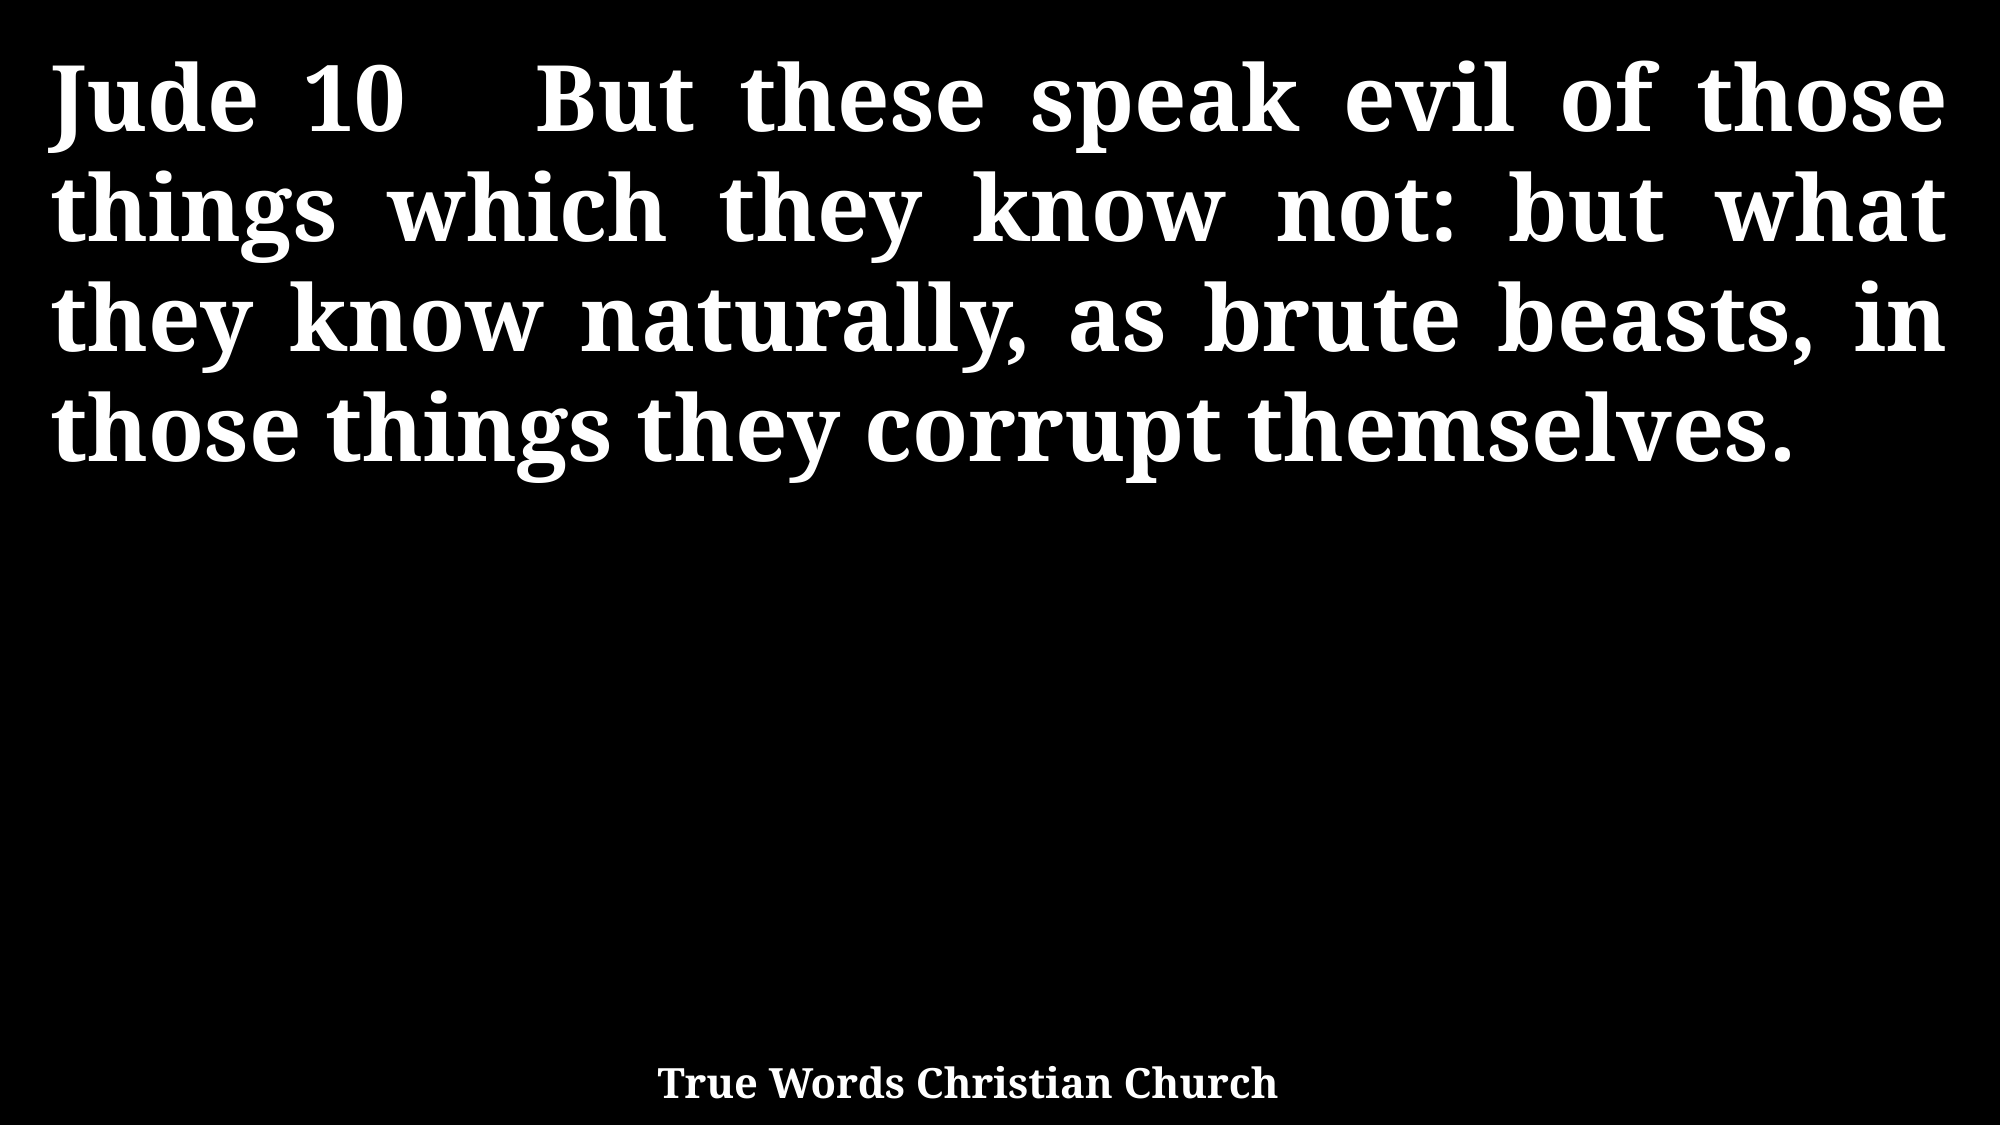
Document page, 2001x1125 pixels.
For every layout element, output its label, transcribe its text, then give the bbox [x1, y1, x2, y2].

text_box Jude 10 But these speak evil of those things which they know not: but what they know naturally, as brute beasts, in those things they corrupt themselves. [35, 32, 1965, 487]
text_box True Words Christian Church [642, 1049, 1294, 1114]
